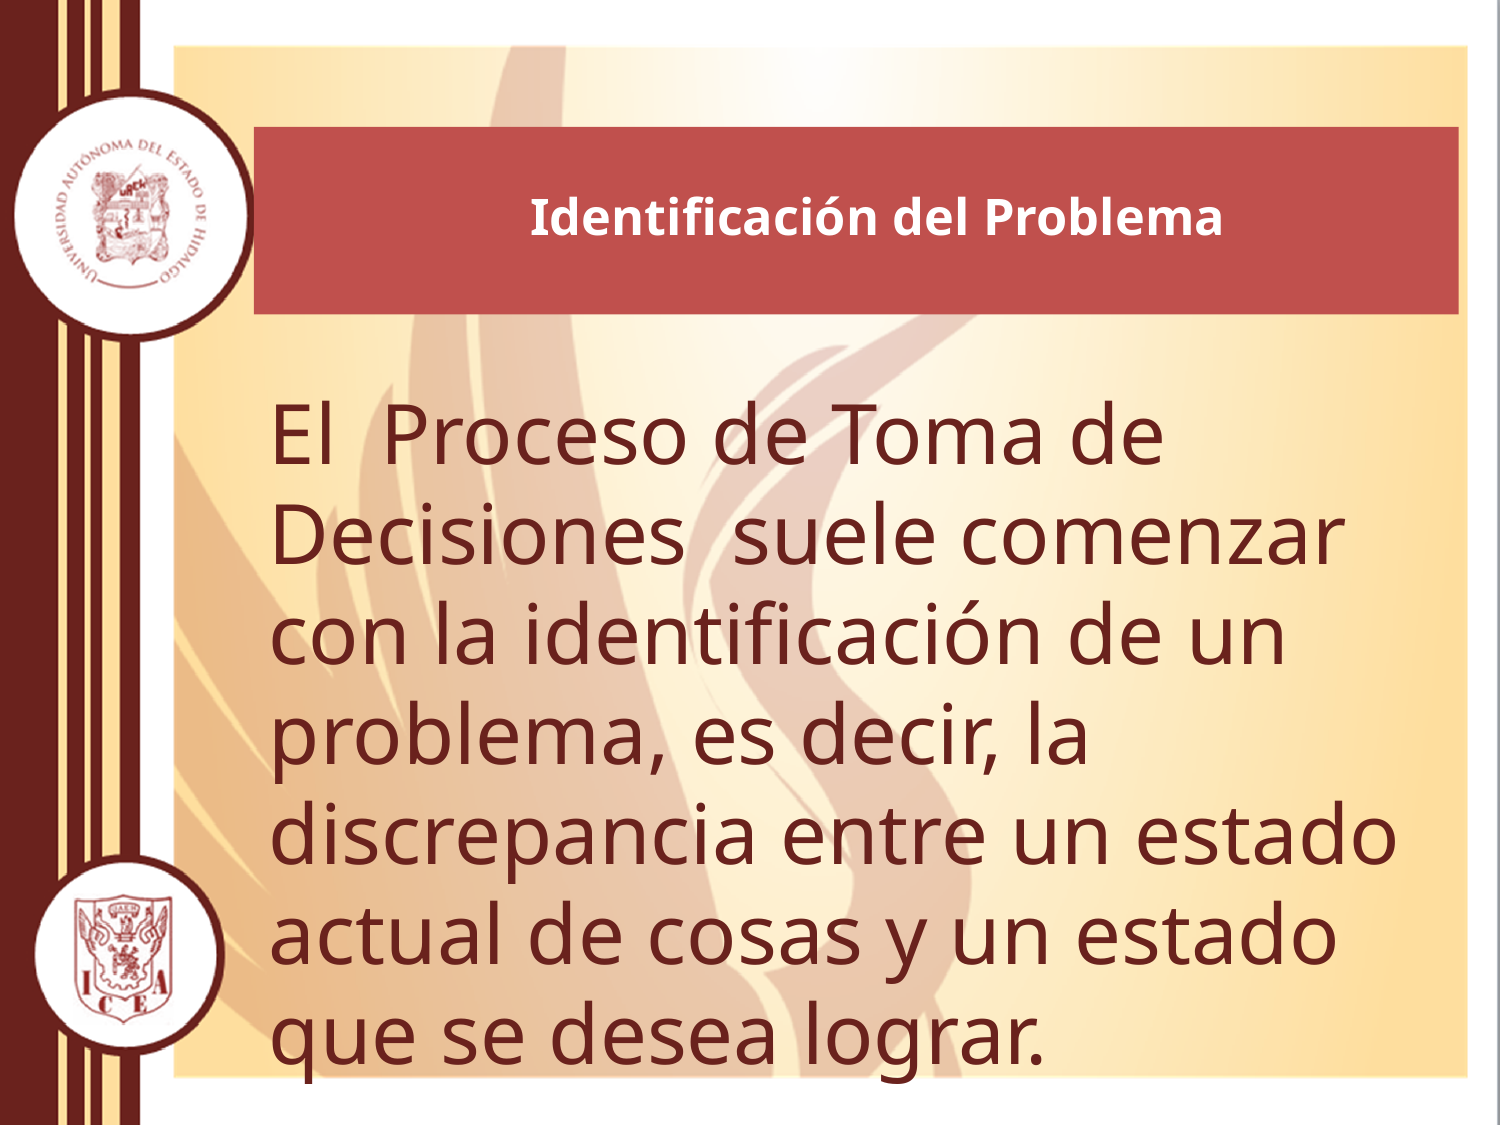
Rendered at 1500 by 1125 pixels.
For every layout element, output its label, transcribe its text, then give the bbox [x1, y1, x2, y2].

picture [0, 0, 1500, 1125]
list El Proceso de Toma de Decisiones suele comenzar con la identificación de un problema, es decir, la discrepancia entre un estado actual de cosas y un estado que se desea lograr. [253, 373, 1459, 1024]
title Identificación del Problema [253, 126, 1459, 315]
